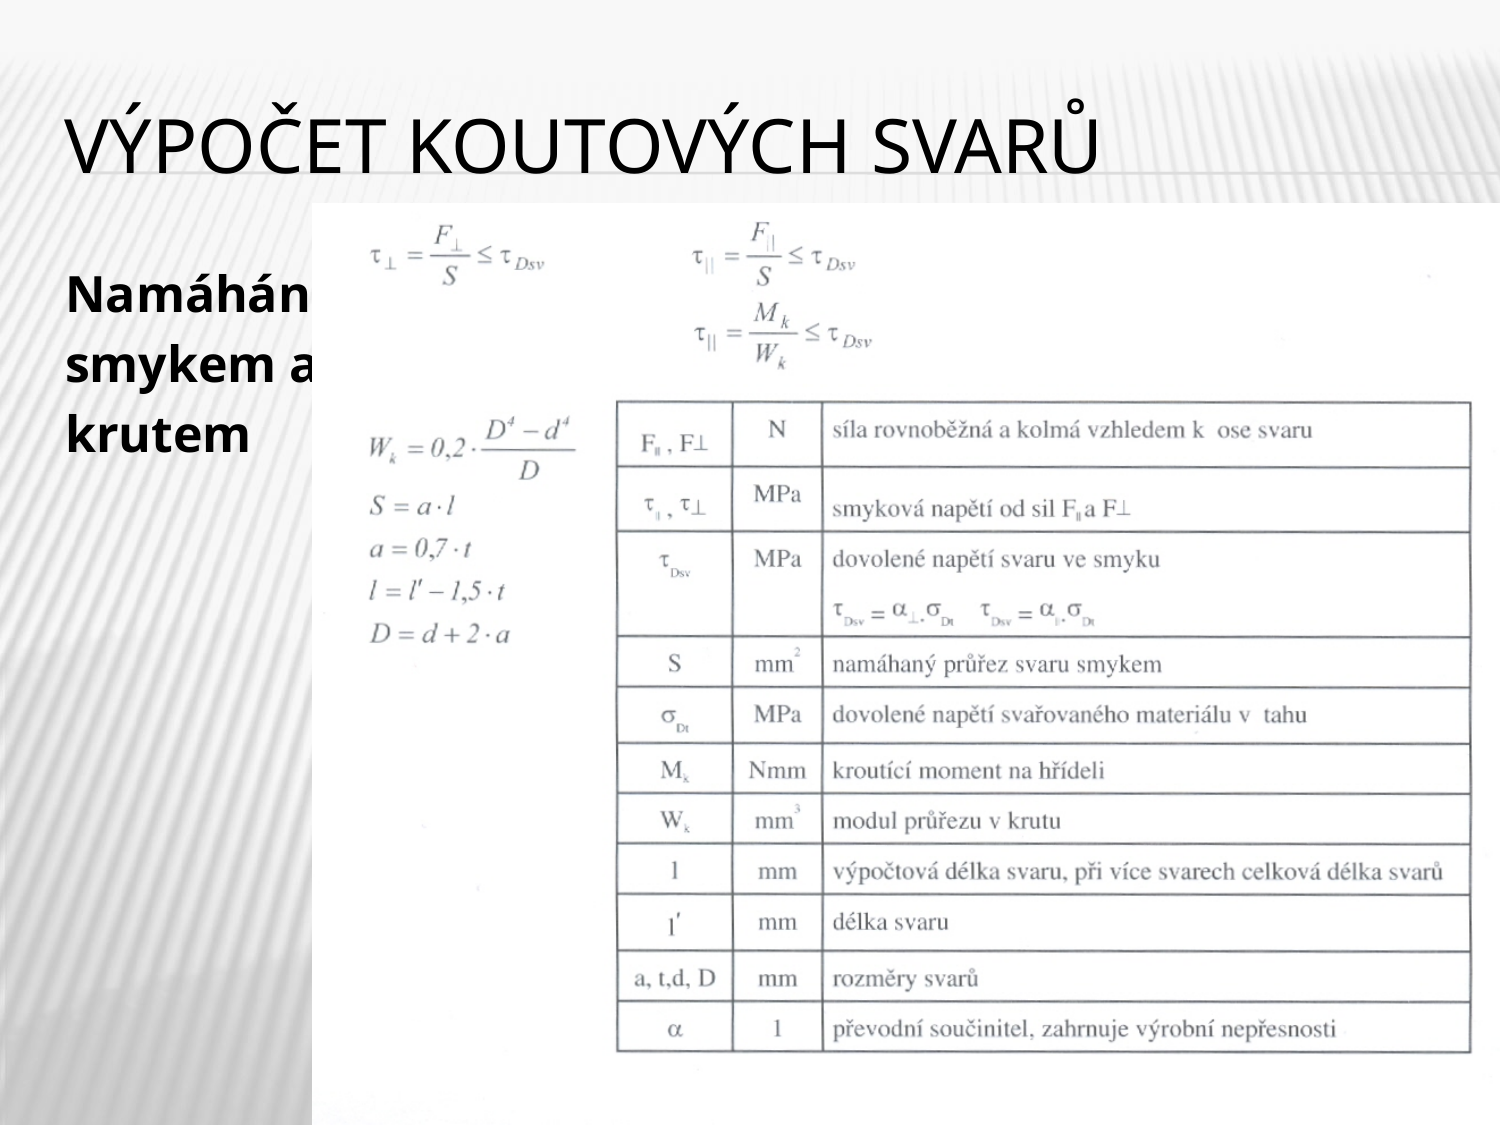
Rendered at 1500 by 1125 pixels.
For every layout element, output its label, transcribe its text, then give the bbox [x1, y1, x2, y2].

title Výpočet koutových svarů [50, 75, 1475, 213]
picture [312, 202, 1500, 1125]
list Namáhání smykem a krutem [49, 254, 302, 1059]
